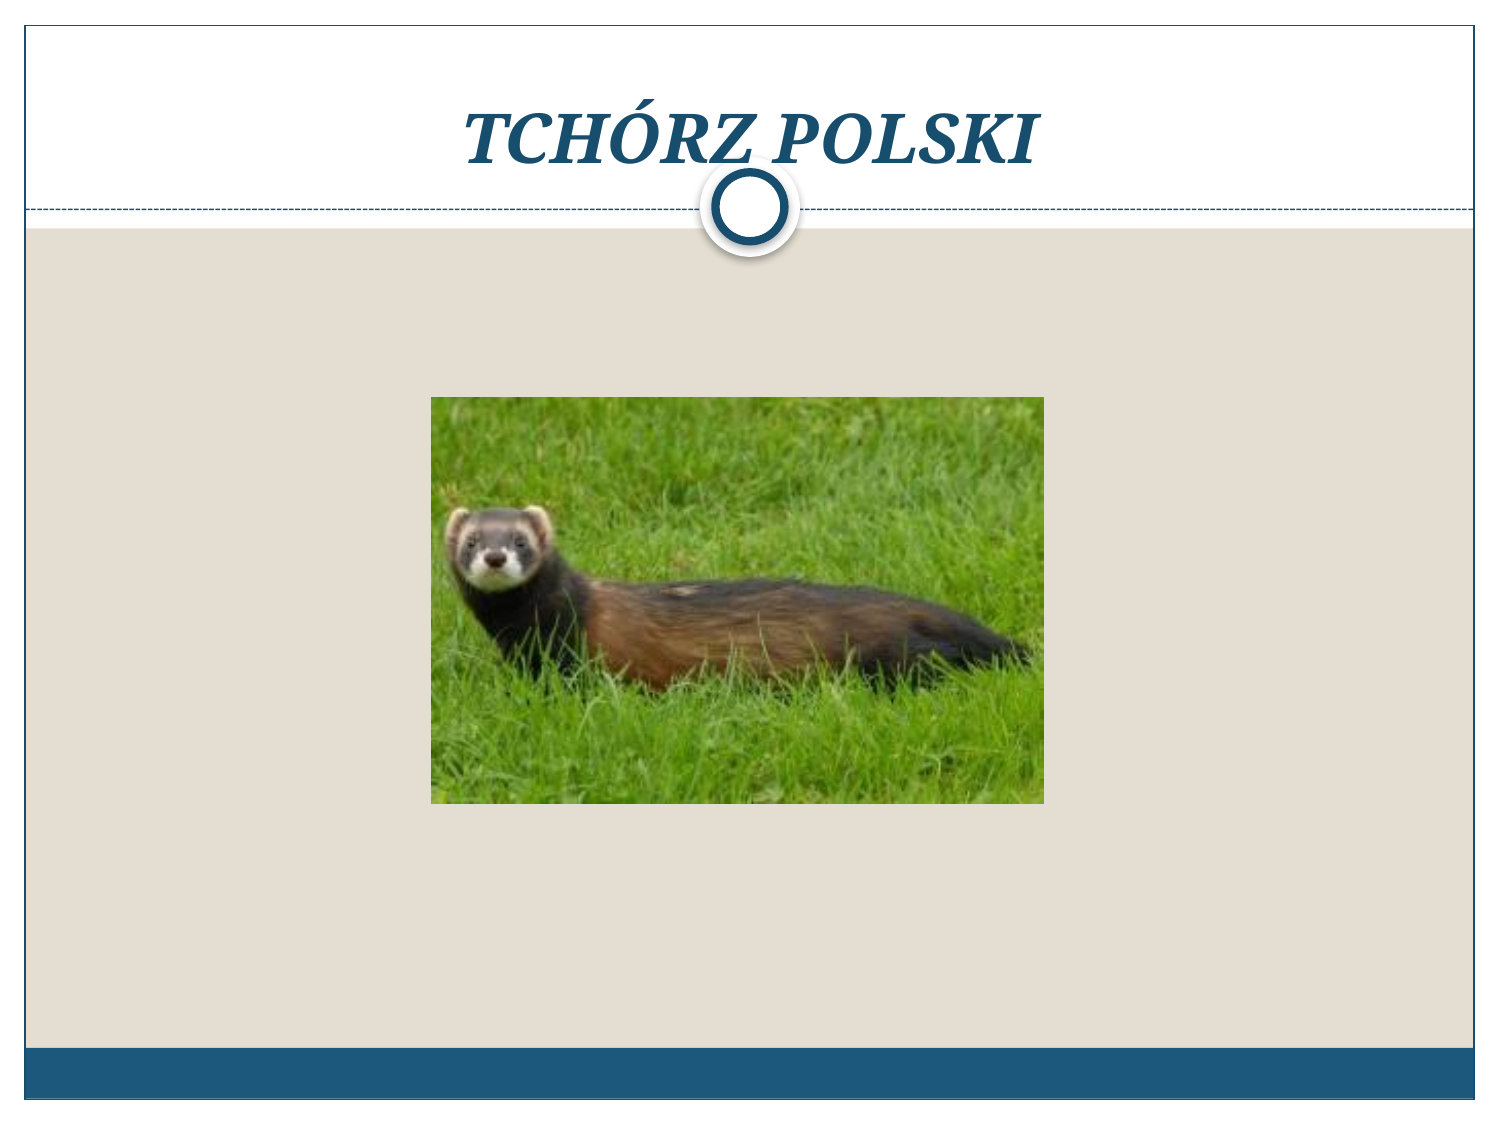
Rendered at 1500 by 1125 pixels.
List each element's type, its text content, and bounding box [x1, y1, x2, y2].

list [430, 396, 1044, 805]
title TCHÓRZ POLSKI [49, 37, 1450, 185]
